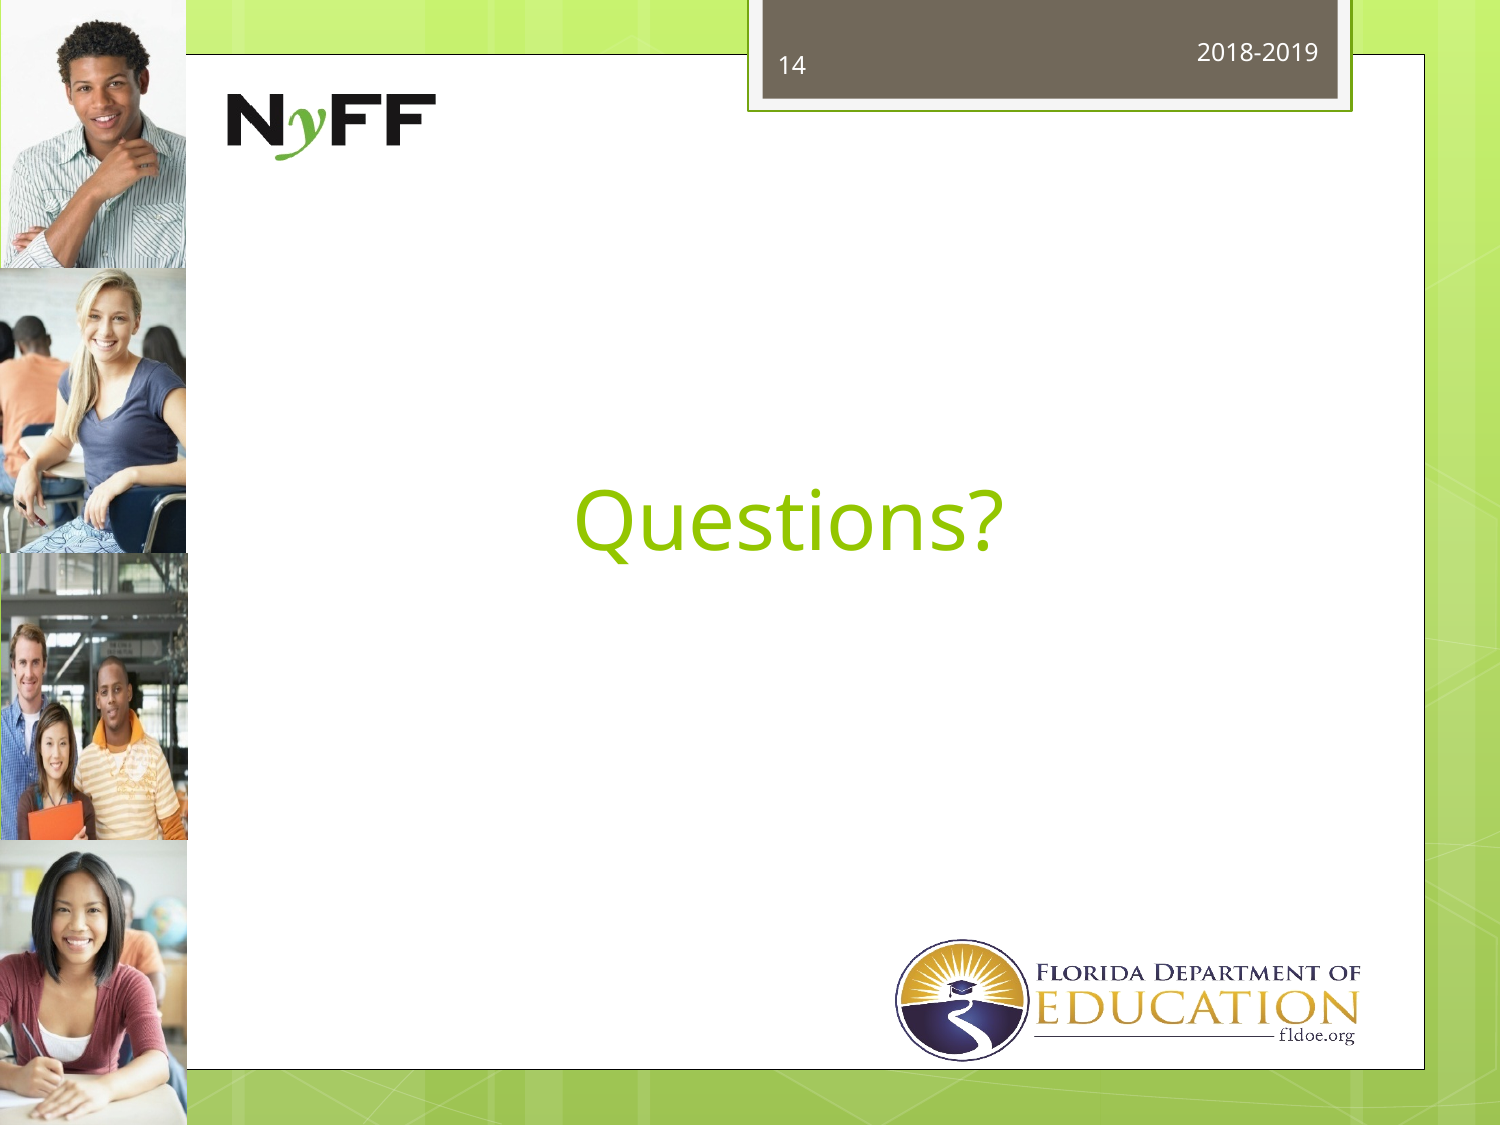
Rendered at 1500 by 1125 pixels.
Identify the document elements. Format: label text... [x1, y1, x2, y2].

slide_number 14 [762, 36, 982, 97]
slide_number 2018-2019 [983, 36, 1334, 97]
title Questions? [212, 387, 1365, 575]
picture [212, 70, 451, 175]
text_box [0, 0, 188, 1125]
picture [862, 912, 1393, 1087]
